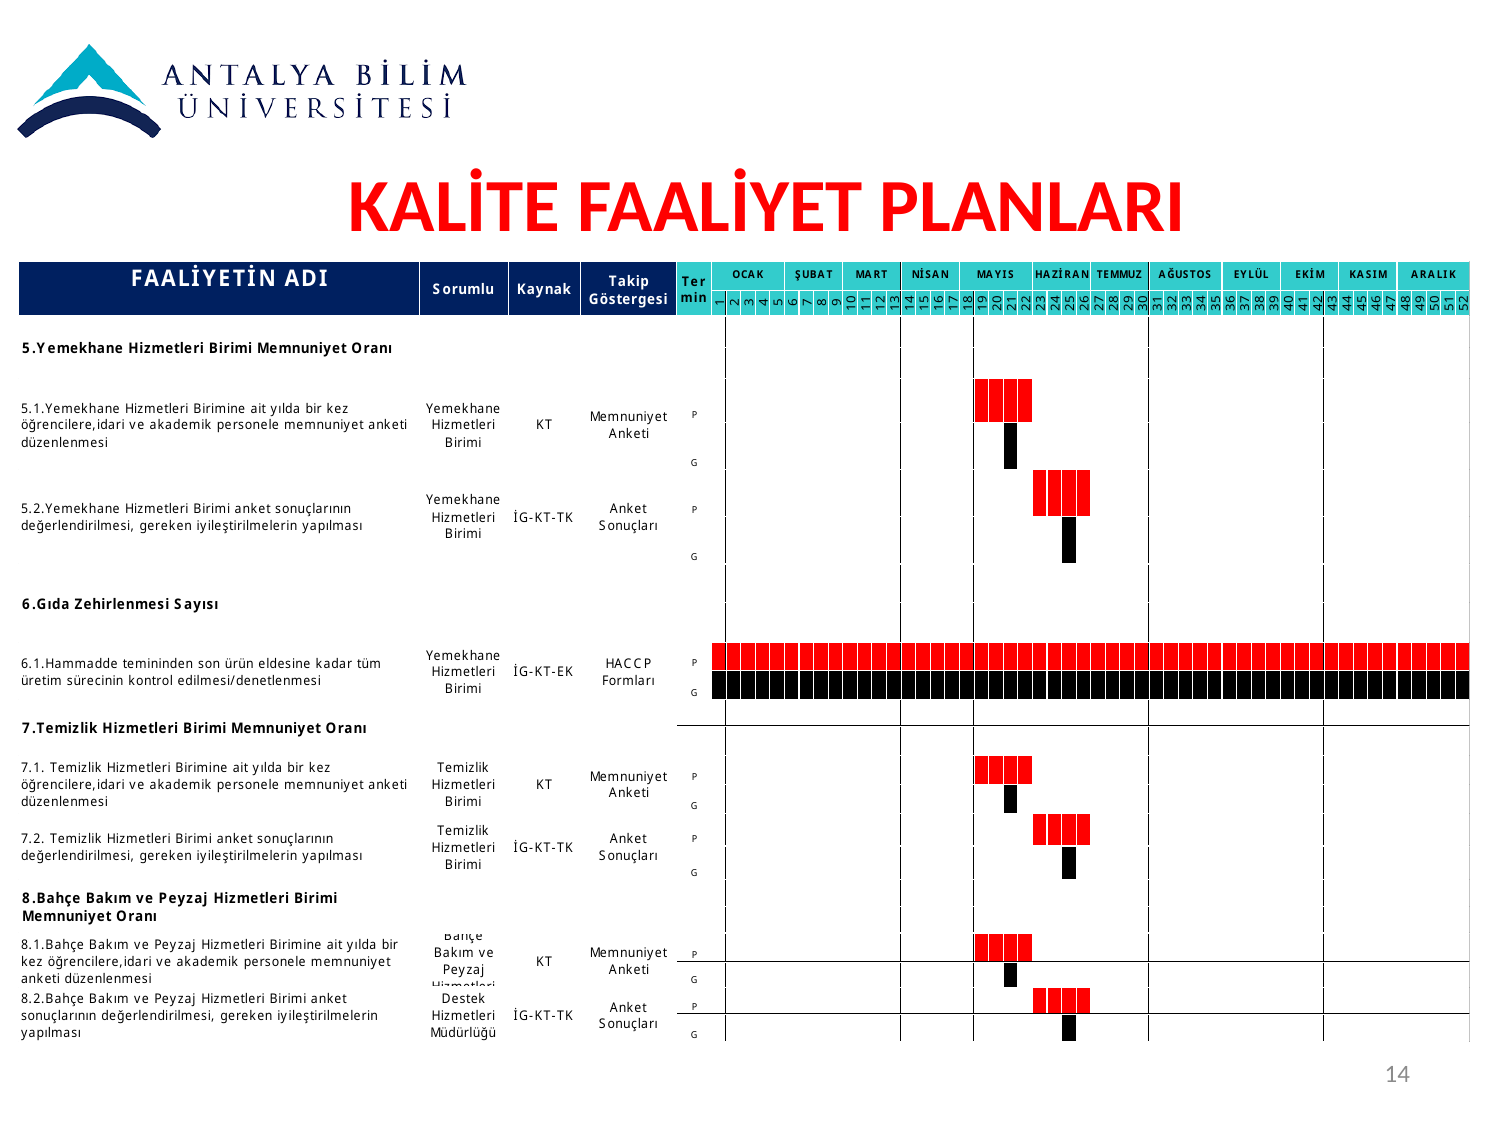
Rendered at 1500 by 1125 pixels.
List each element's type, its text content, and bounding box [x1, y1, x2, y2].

slide_number 14 [1074, 1052, 1425, 1103]
picture [17, 42, 467, 138]
text_box KALİTE FAALİYET PLANLARI [194, 148, 1341, 254]
picture [17, 260, 1471, 1043]
